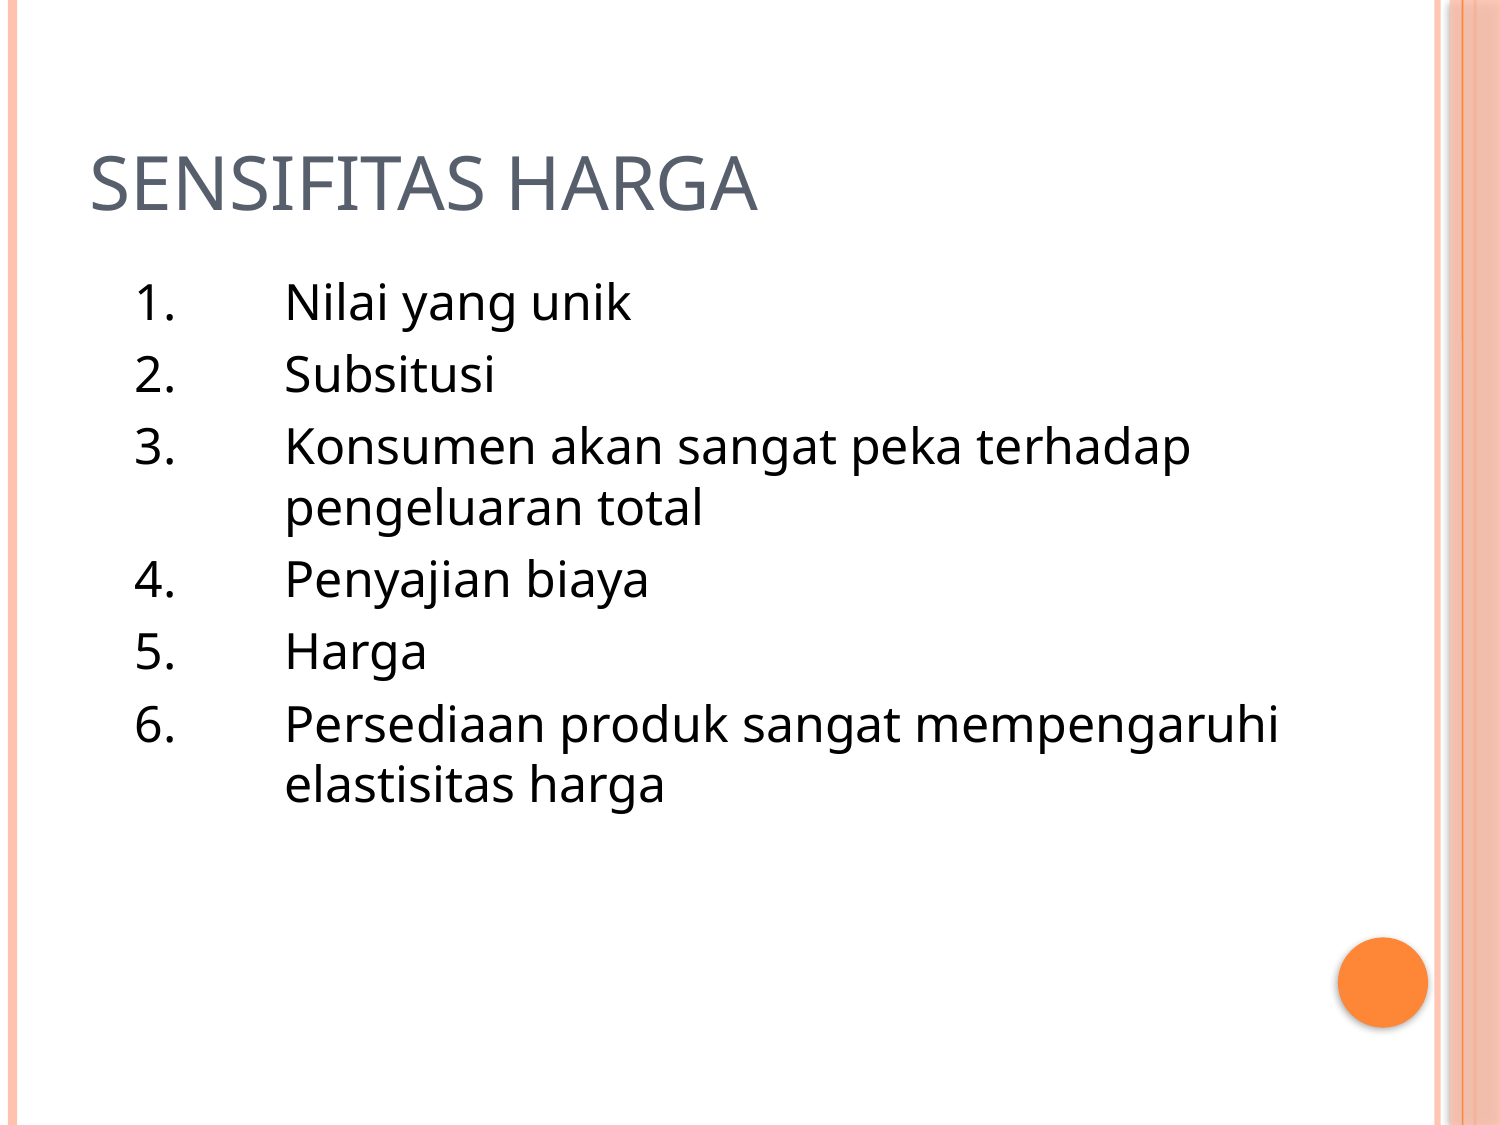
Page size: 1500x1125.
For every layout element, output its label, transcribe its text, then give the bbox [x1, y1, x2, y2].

list 1. Nilai yang unik 2. Subsitusi 3. Konsumen akan sangat peka terhadap pengeluaran total 4. Penyajian biaya 5. Harga 6. Persediaan produk sangat mempengaruhi elastisitas harga [75, 262, 1300, 1062]
title Sensifitas Harga [75, 45, 1300, 233]
